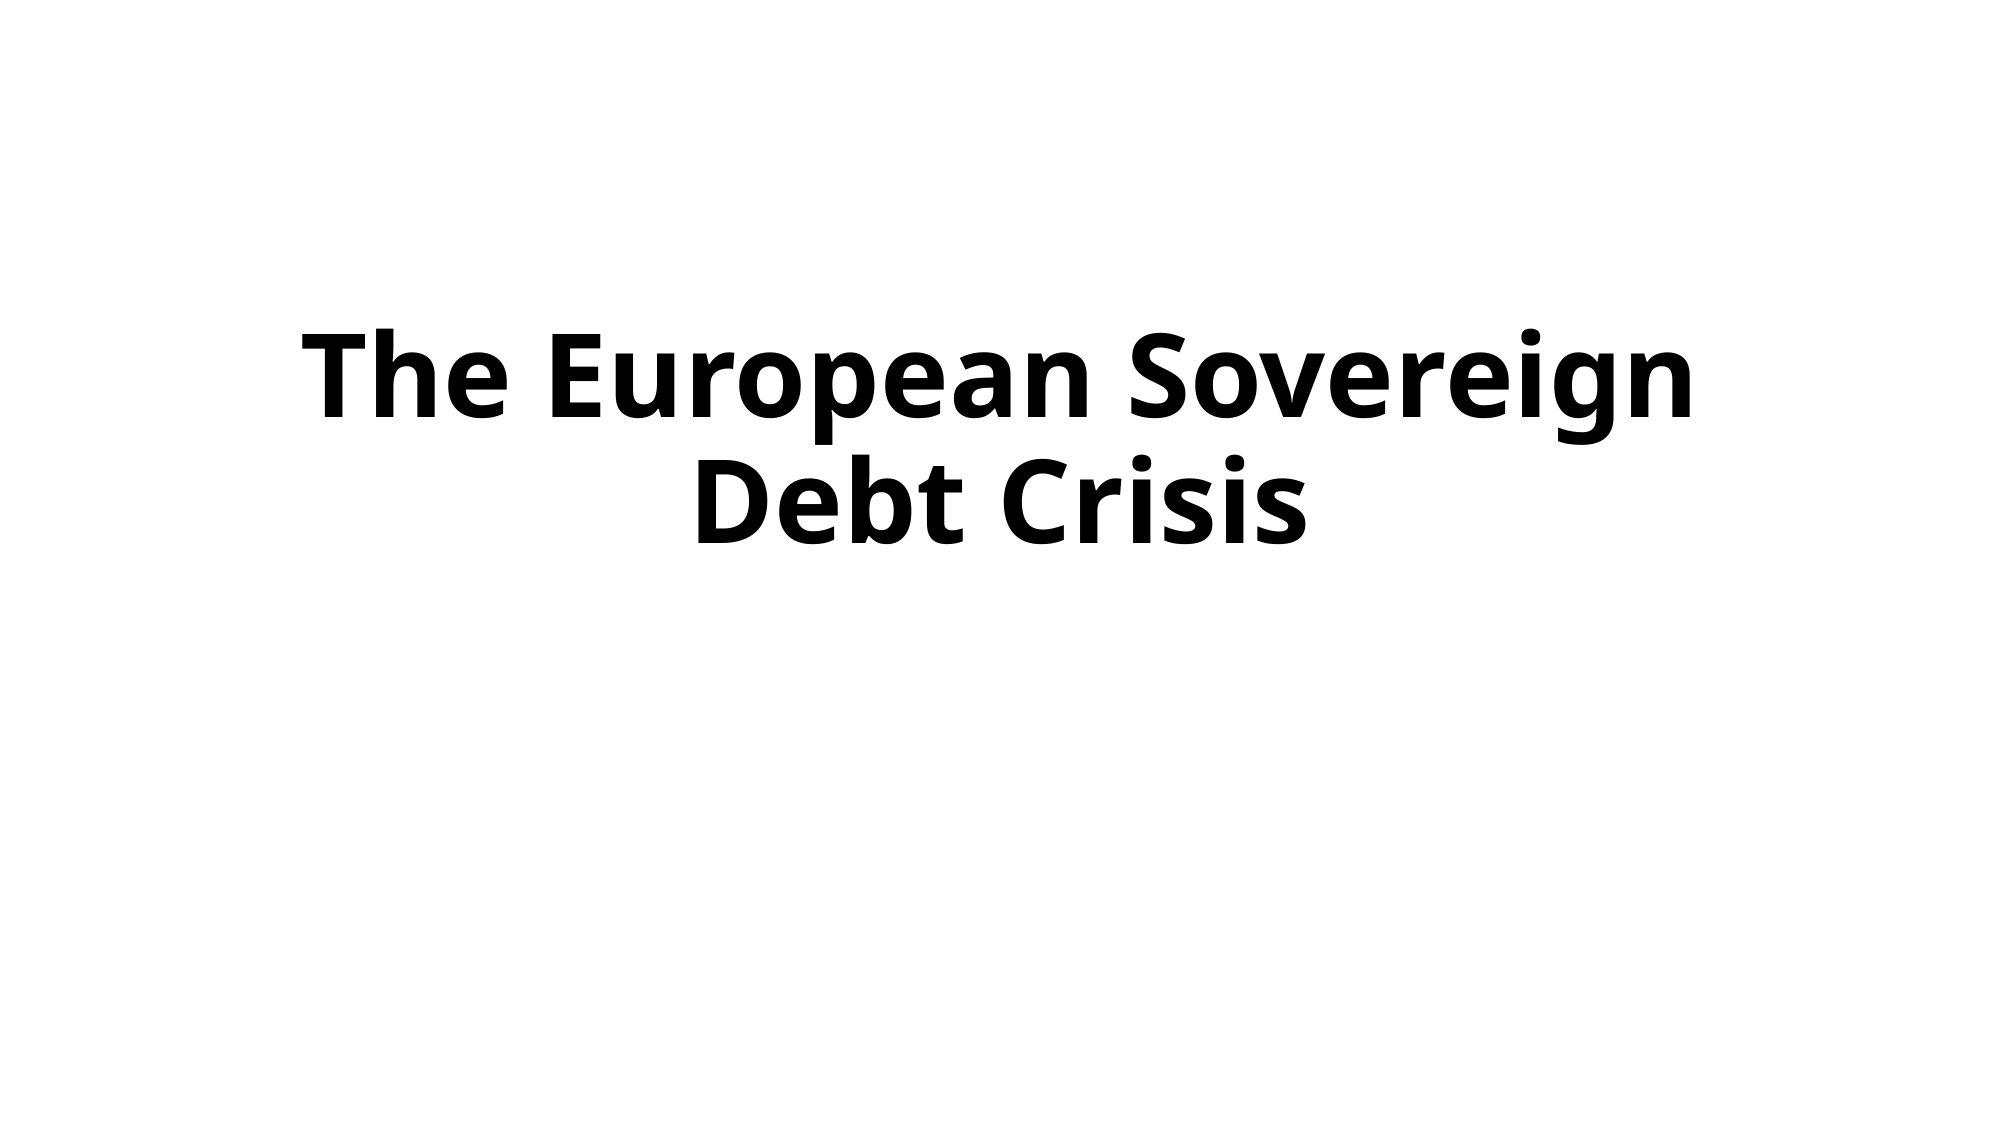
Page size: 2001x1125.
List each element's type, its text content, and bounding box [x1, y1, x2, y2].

title The European Sovereign Debt Crisis [249, 184, 1750, 576]
